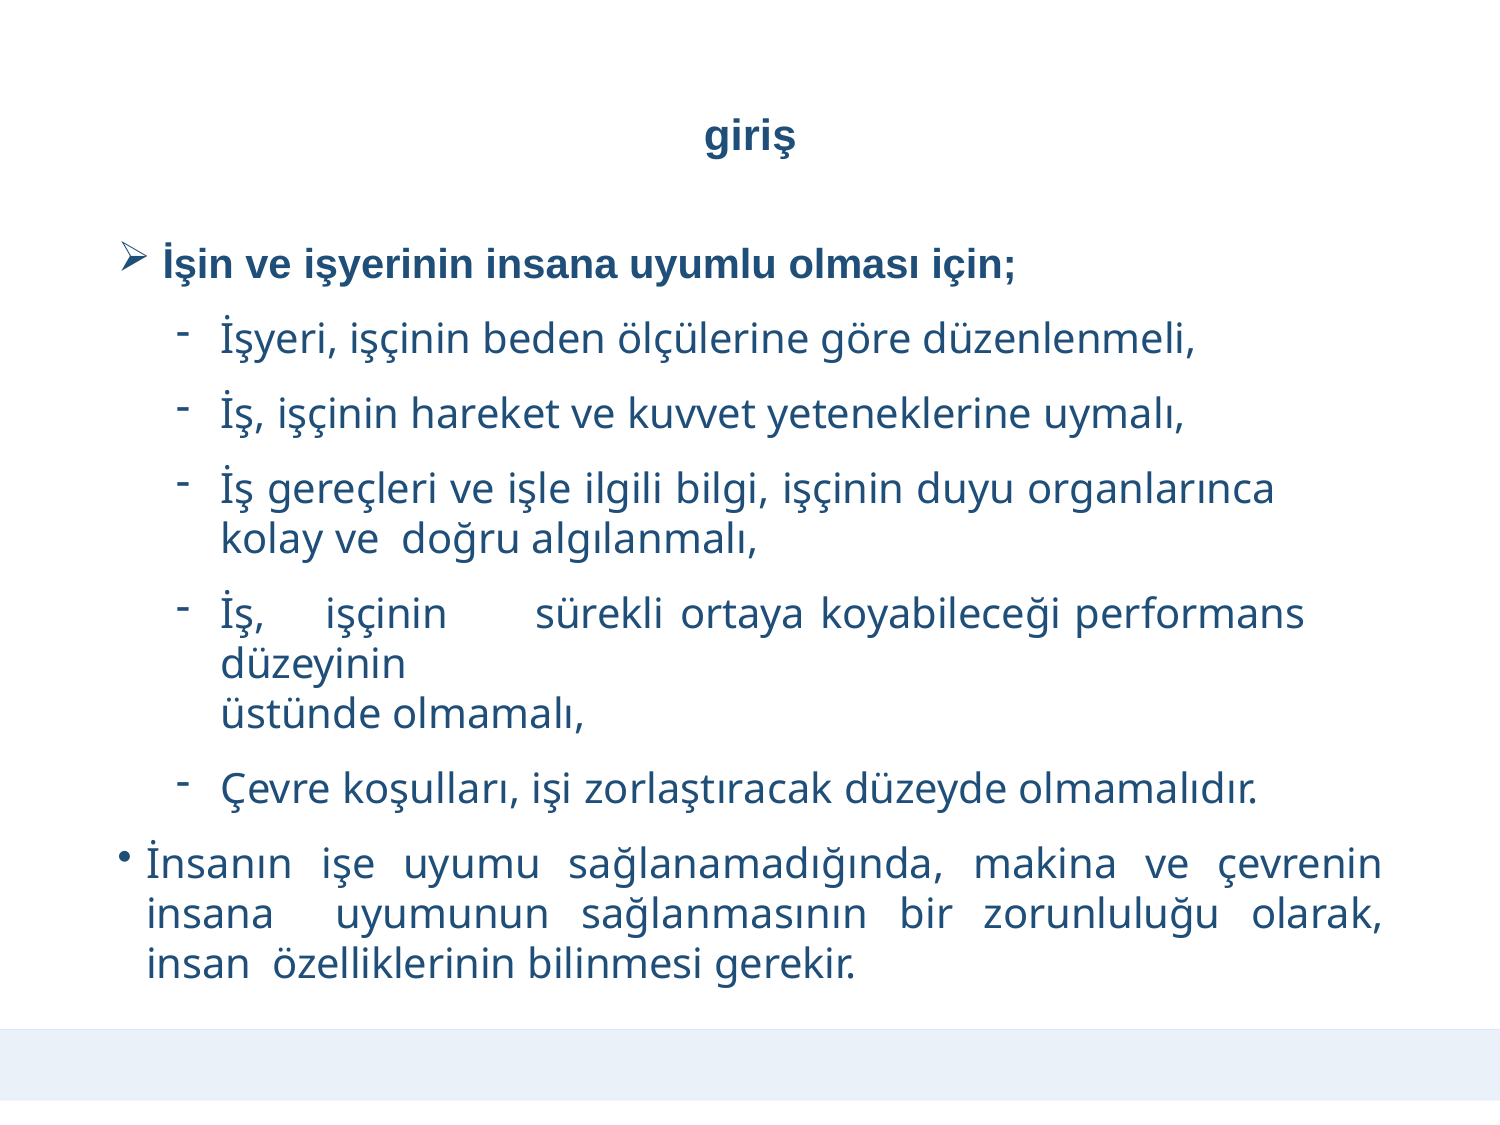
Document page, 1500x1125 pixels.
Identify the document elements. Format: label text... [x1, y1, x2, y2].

list İşin ve işyerinin insana uyumlu olması için; İşyeri, işçinin beden ölçülerine göre düzenlenmeli, İş, işçinin hareket ve kuvvet yeteneklerine uymalı, İş gereçleri ve işle ilgili bilgi, işçinin duyu organlarınca kolay ve doğru algılanmalı, İş, işçinin sürekli ortaya koyabileceği performans düzeyinin üstünde olmamalı, Çevre koşulları, işi zorlaştıracak düzeyde olmamalıdır. İnsanın işe uyumu sağlanamadığında, makina ve çevrenin insana uyumunun sağlanmasının bir zorunluluğu olarak, insan özelliklerinin bilinmesi gerekir. [115, 209, 1385, 988]
title giriş [701, 104, 799, 209]
